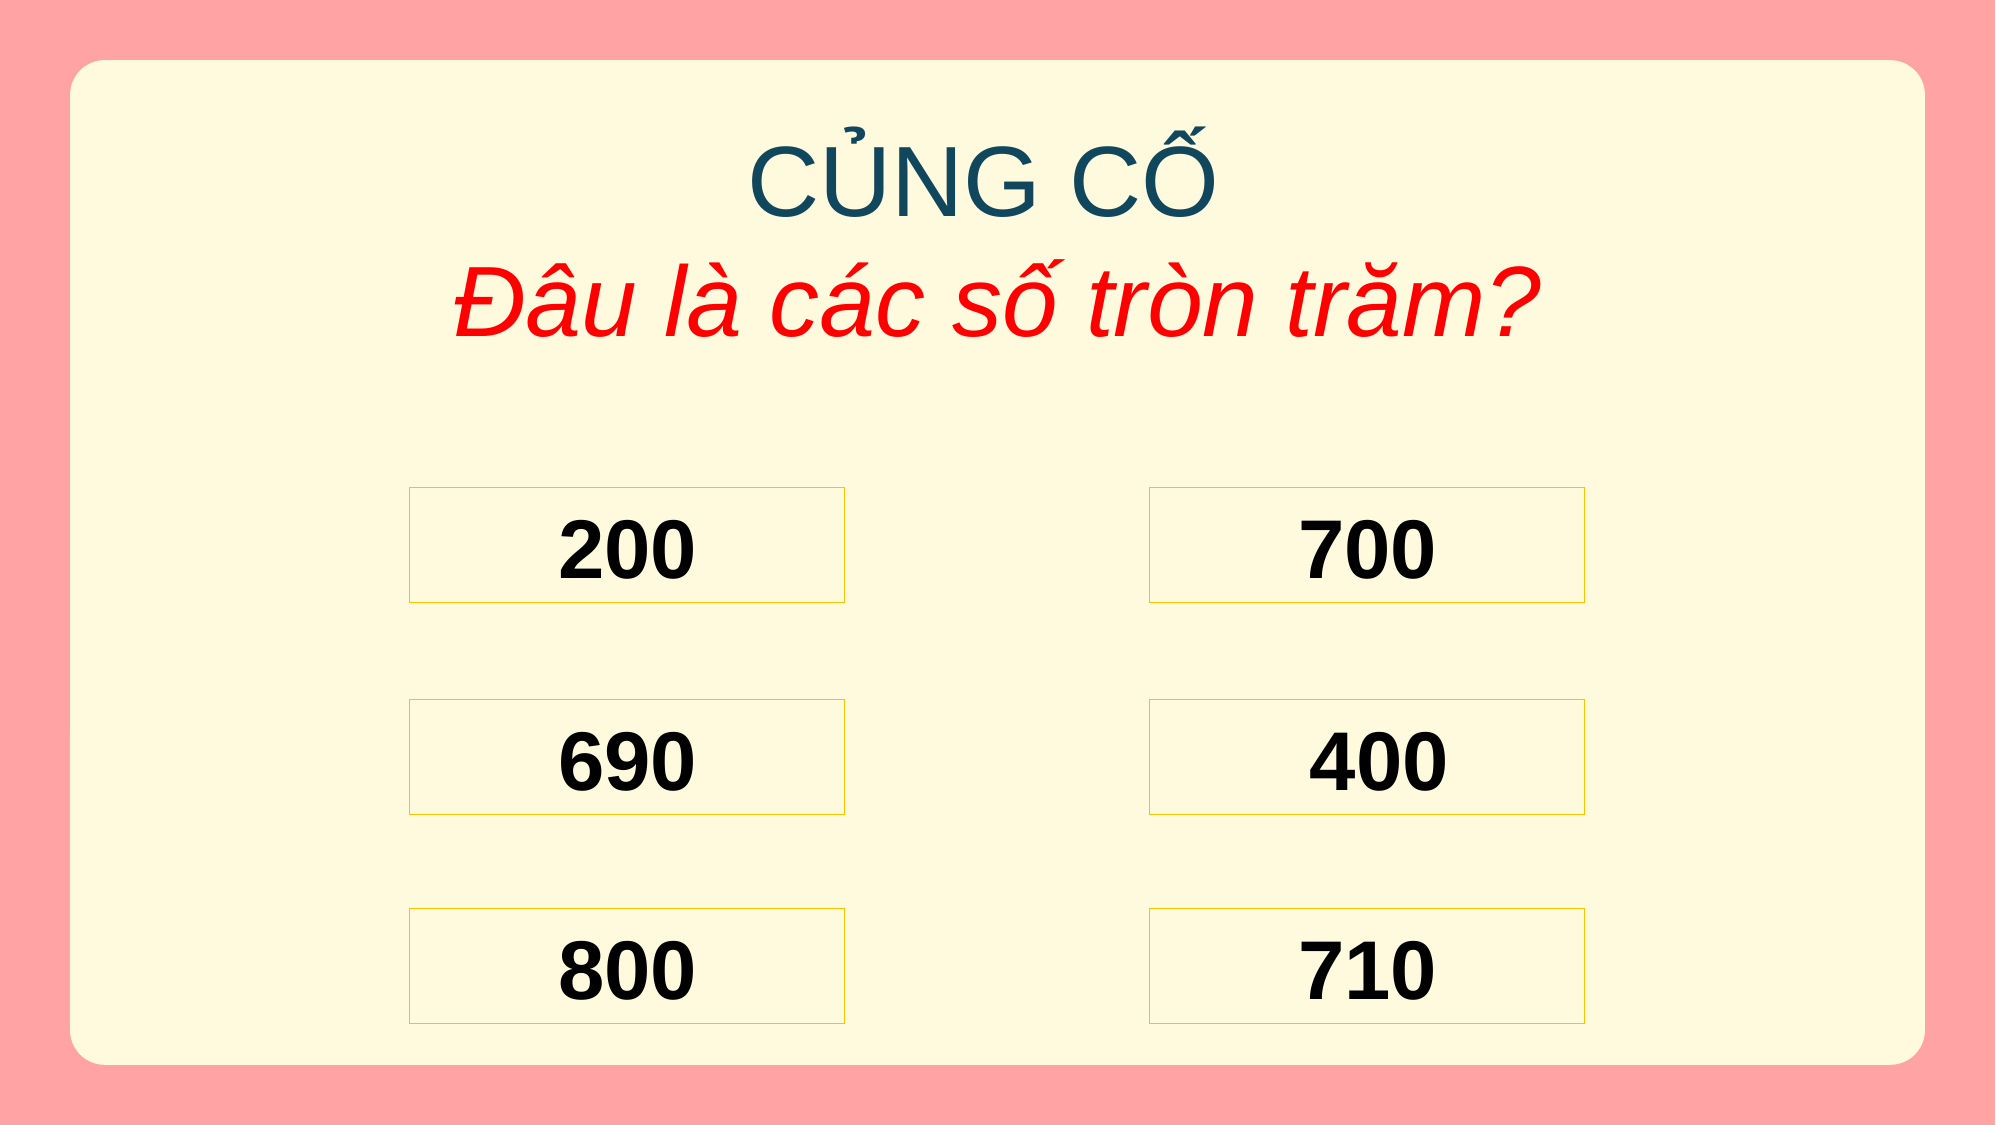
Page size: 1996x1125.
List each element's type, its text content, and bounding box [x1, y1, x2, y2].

title CỦNG CỐ Đâu là các số tròn trăm? [263, 96, 1732, 213]
text_box 800 [409, 908, 845, 1024]
text_box 690 [409, 699, 845, 815]
text_box 400 [1149, 699, 1585, 815]
text_box 710 [1149, 908, 1585, 1024]
text_box 200 [409, 487, 845, 603]
text_box 700 [1149, 487, 1585, 603]
